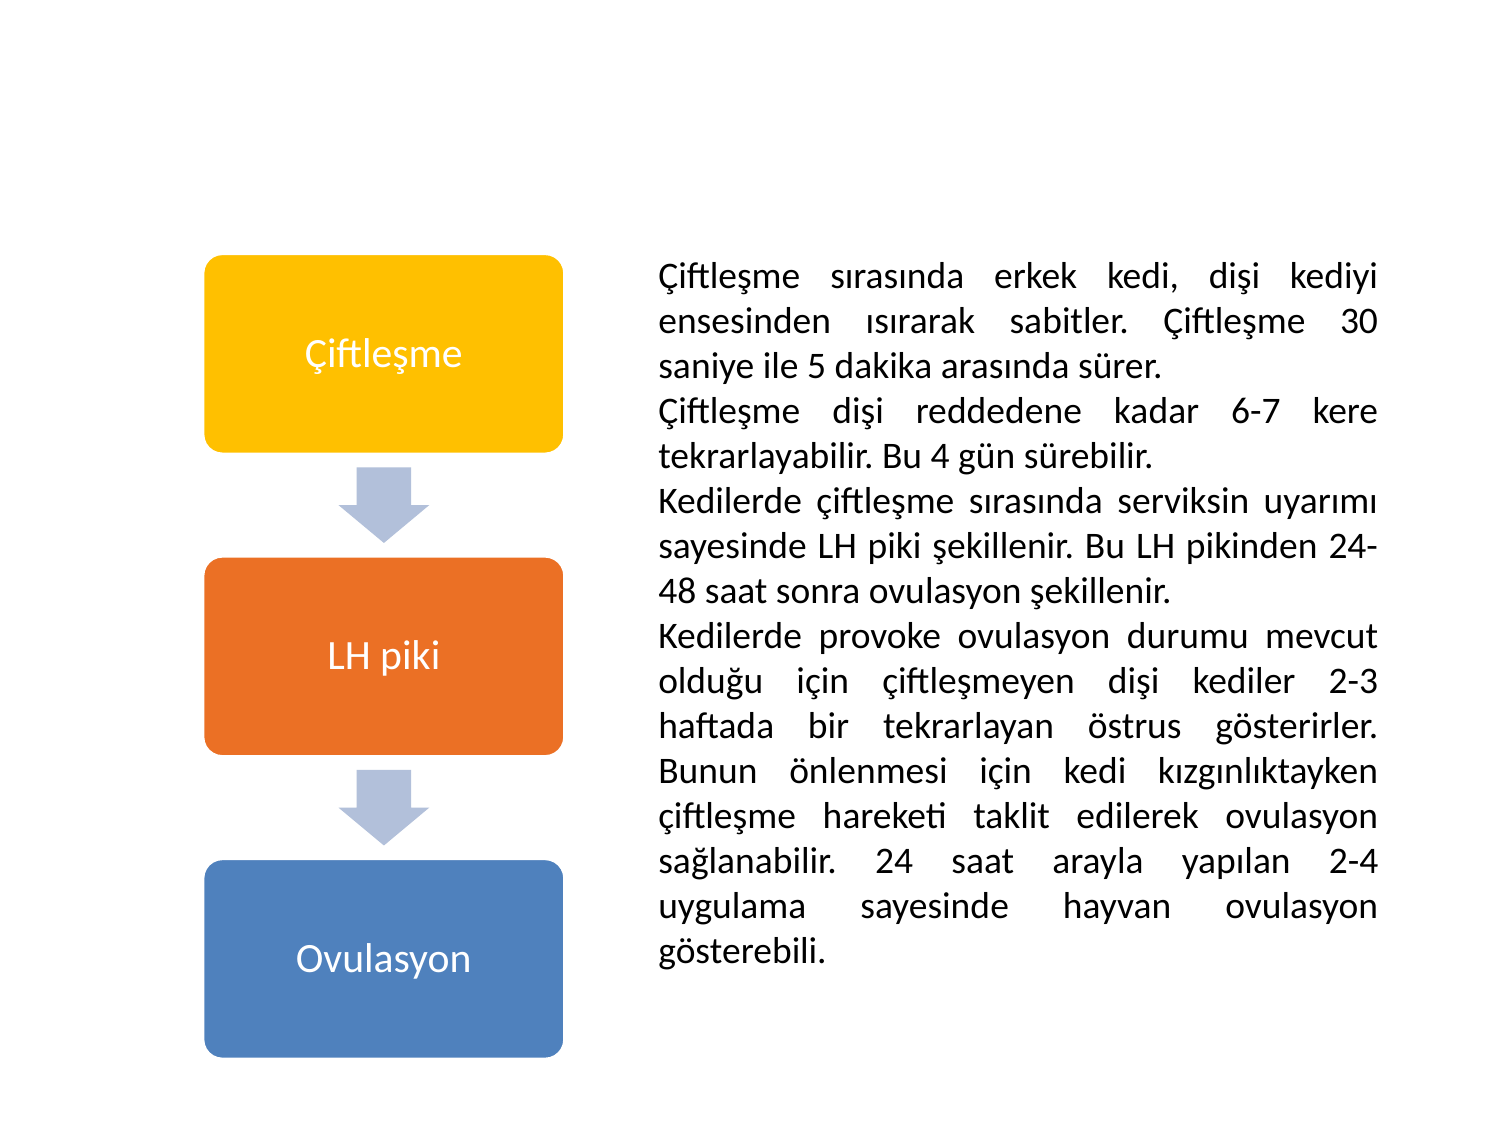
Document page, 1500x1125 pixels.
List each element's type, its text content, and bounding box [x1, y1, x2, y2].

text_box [174, 252, 593, 1060]
text_box Çiftleşme sırasında erkek kedi, dişi kediyi ensesinden ısırarak sabitler. Çiftleşme 30 saniye ile 5 dakika arasında sürer. Çiftleşme dişi reddedene kadar 6-7 kere tekrarlayabilir. Bu 4 gün sürebilir. Kedilerde çiftleşme sırasında serviksin uyarımı sayesinde LH piki şekillenir. Bu LH pikinden 24-48 saat sonra ovulasyon şekillenir. Kedilerde provoke ovulasyon durumu mevcut olduğu için çiftleşmeyen dişi kediler 2-3 haftada bir tekrarlayan östrus gösterirler. Bunun önlenmesi için kedi kızgınlıktayken çiftleşme hareketi taklit edilerek ovulasyon sağlanabilir. 24 saat arayla yapılan 2-4 uygulama sayesinde hayvan ovulasyon gösterebili. [643, 243, 1394, 979]
